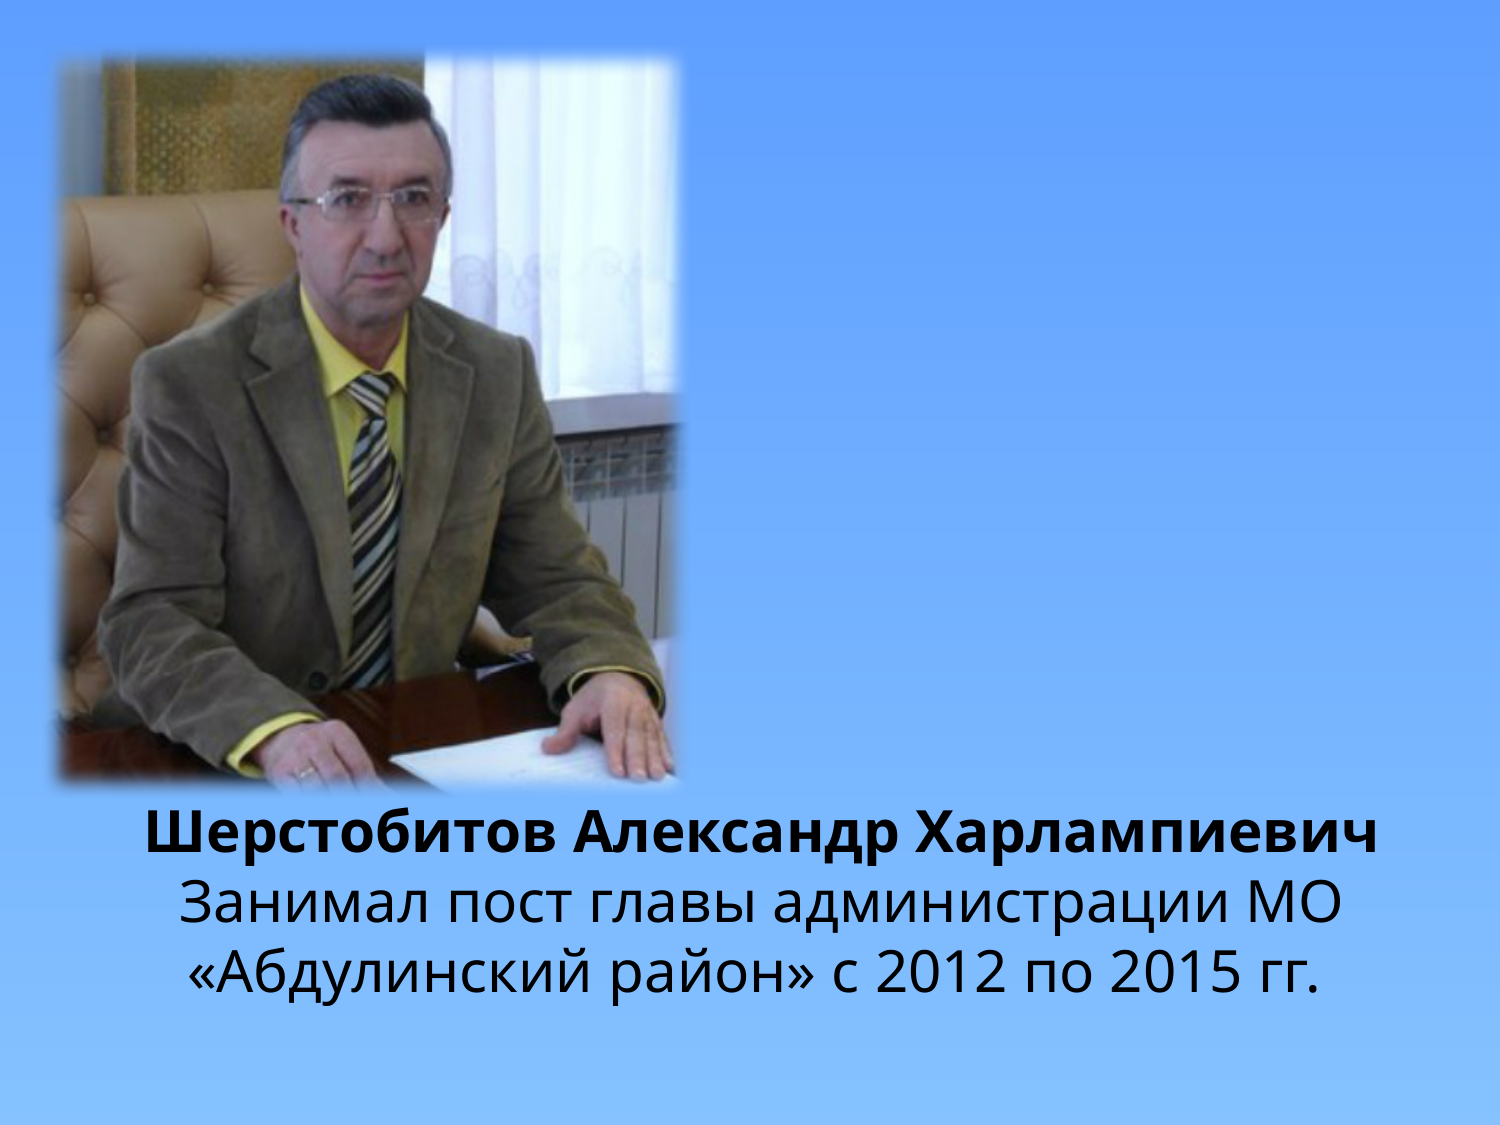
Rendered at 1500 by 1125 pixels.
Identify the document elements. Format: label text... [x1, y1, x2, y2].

text_box Шерстобитов Александр Харлампиевич Занимал пост главы администрации МО «Абдулинский район» с 2012 по 2015 гг. [76, 786, 1447, 1012]
picture [41, 42, 692, 799]
